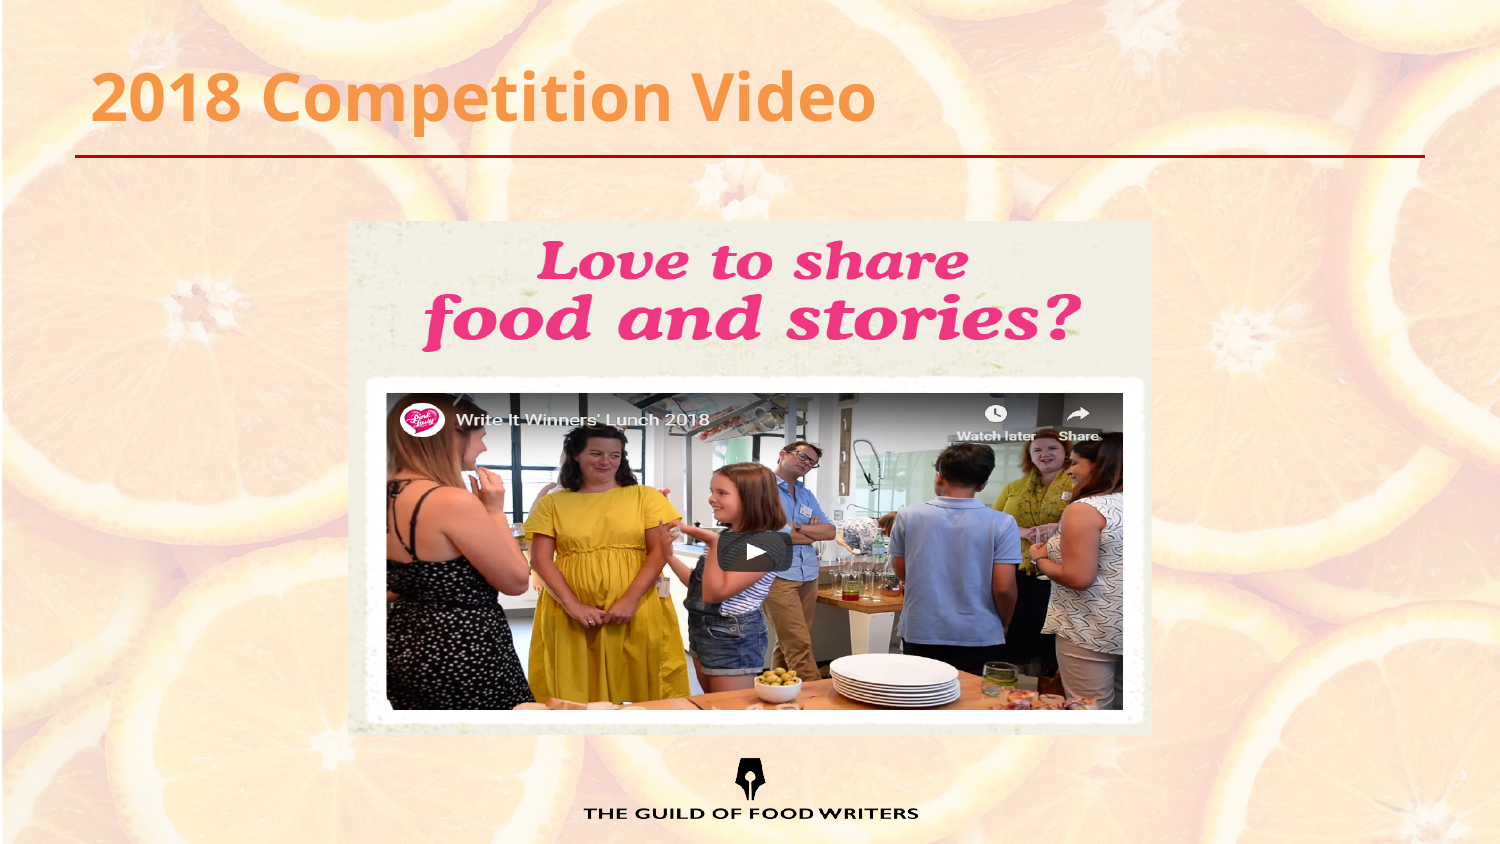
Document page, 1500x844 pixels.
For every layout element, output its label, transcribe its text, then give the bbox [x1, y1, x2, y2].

title 2018 Competition Video [75, 24, 1425, 155]
picture [2, 0, 1500, 844]
